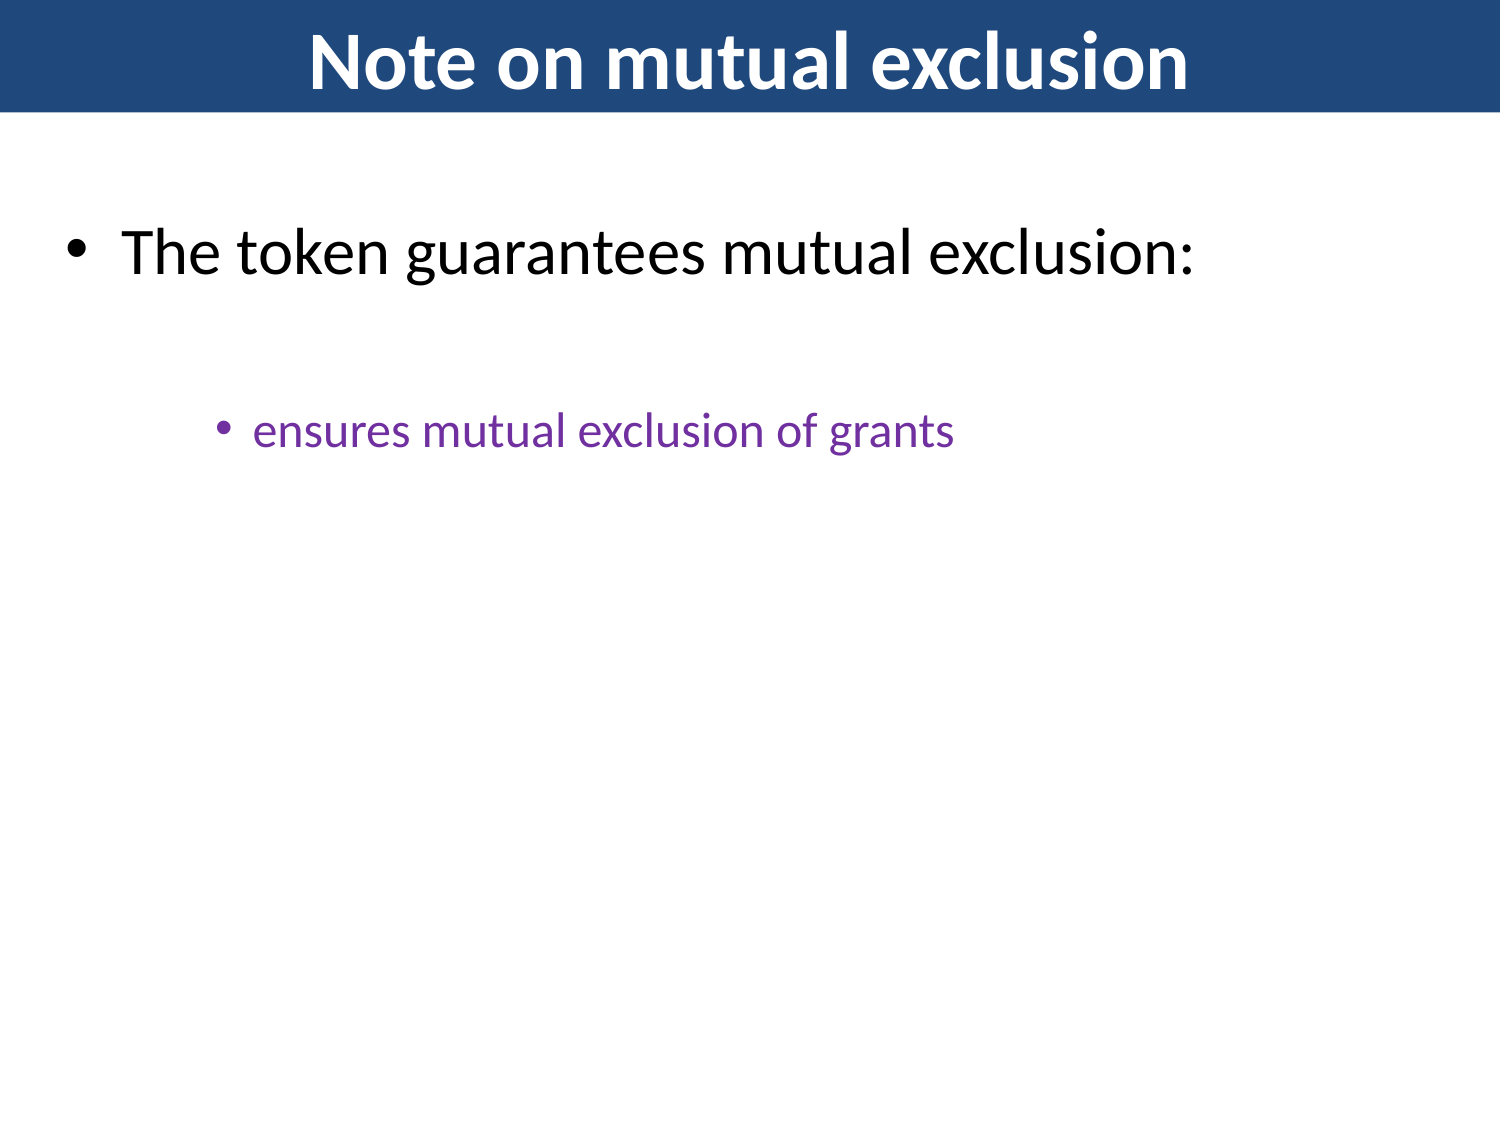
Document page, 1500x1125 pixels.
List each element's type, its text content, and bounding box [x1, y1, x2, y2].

title Note on mutual exclusion [0, 0, 1500, 113]
